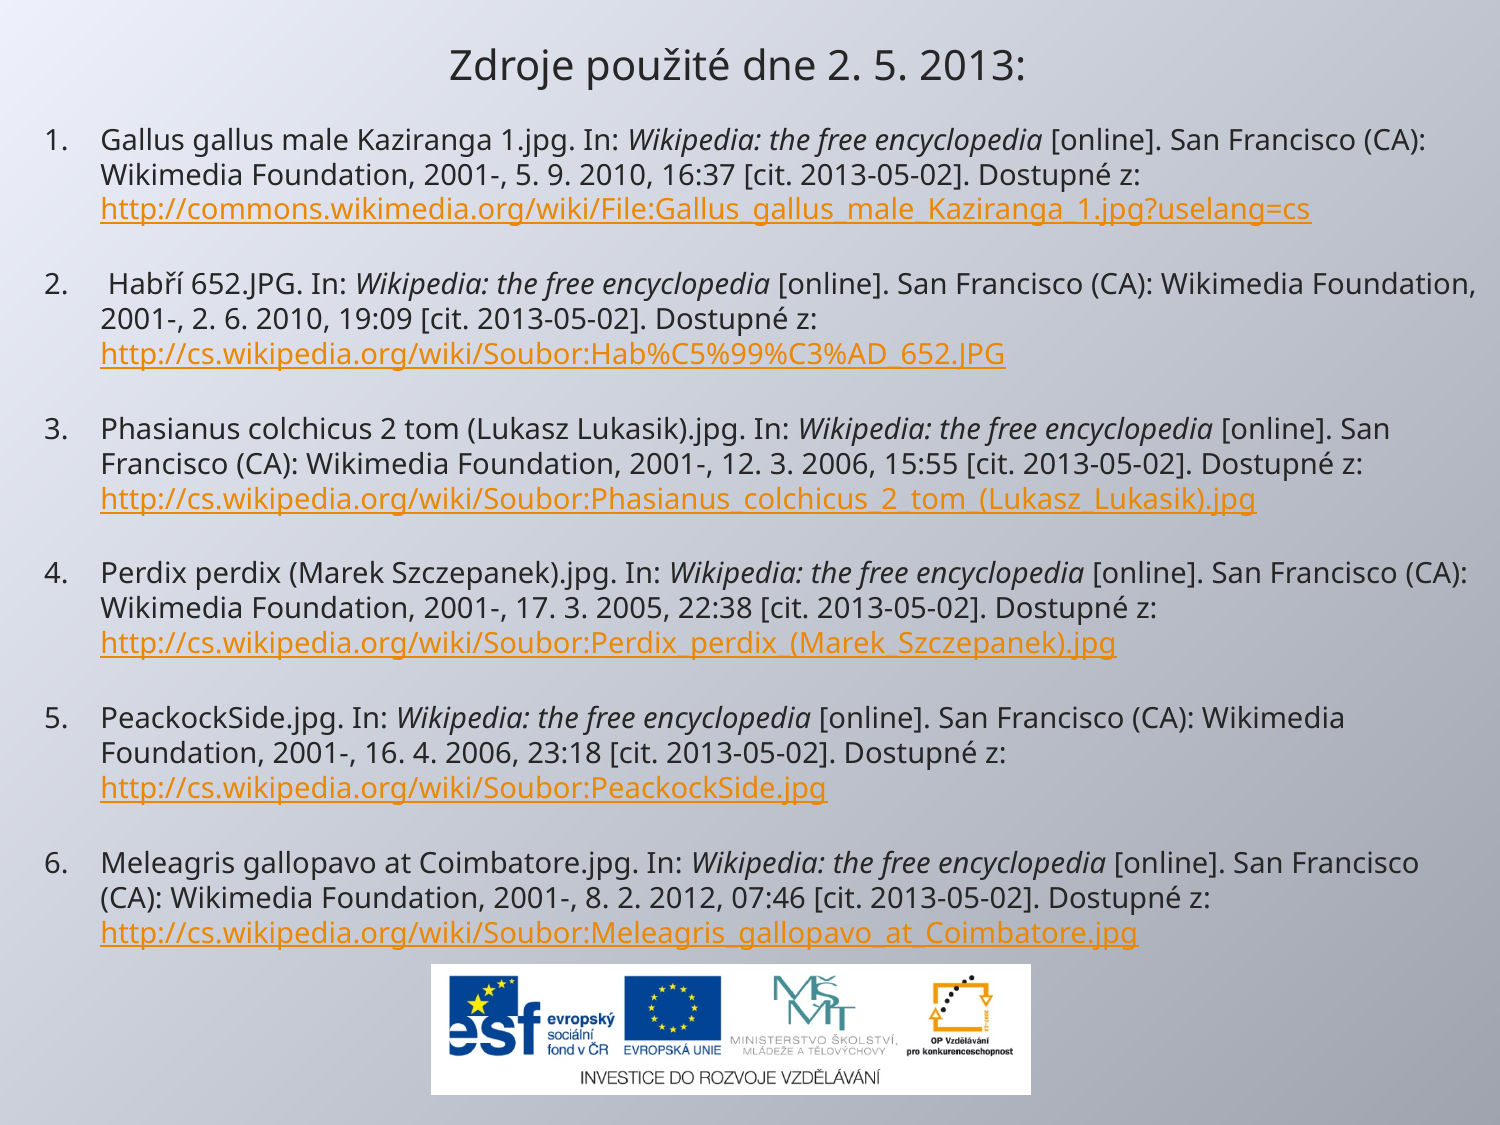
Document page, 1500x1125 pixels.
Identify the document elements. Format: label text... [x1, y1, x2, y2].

text_box Zdroje použité dne 2. 5. 2013: [112, 30, 1365, 96]
text_box Gallus gallus male Kaziranga 1.jpg. In: Wikipedia: the free encyclopedia [online]. San Francisco (CA): Wikimedia Foundation, 2001-, 5. 9. 2010, 16:37 [cit. 2013-05-02]. Dostupné z: http://commons.wikimedia.org/wiki/File:Gallus_gallus_male_Kaziranga_1.jpg?uselang=cs Habří 652.JPG. In: Wikipedia: the free encyclopedia [online]. San Francisco (CA): Wikimedia Foundation, 2001-, 2. 6. 2010, 19:09 [cit. 2013-05-02]. Dostupné z: http://cs.wikipedia.org/wiki/Soubor:Hab%C5%99%C3%AD_652.JPG Phasianus colchicus 2 tom (Lukasz Lukasik).jpg. In: Wikipedia: the free encyclopedia [online]. San Francisco (CA): Wikimedia Foundation, 2001-, 12. 3. 2006, 15:55 [cit. 2013-05-02]. Dostupné z: http://cs.wikipedia.org/wiki/Soubor:Phasianus_colchicus_2_tom_(Lukasz_Lukasik).jpg Perdix perdix (Marek Szczepanek).jpg. In: Wikipedia: the free encyclopedia [online]. San Francisco (CA): Wikimedia Foundation, 2001-, 17. 3. 2005, 22:38 [cit. 2013-05-02]. Dostupné z: http://cs.wikipedia.org/wiki/Soubor:Perdix_perdix_(Marek_Szczepanek).jpg PeackockSide.jpg. In: Wikipedia: the free encyclopedia [online]. San Francisco (CA): Wikimedia Foundation, 2001-, 16. 4. 2006, 23:18 [cit. 2013-05-02]. Dostupné z: http://cs.wikipedia.org/wiki/Soubor:PeackockSide.jpg Meleagris gallopavo at Coimbatore.jpg. In: Wikipedia: the free encyclopedia [online]. San Francisco (CA): Wikimedia Foundation, 2001-, 8. 2. 2012, 07:46 [cit. 2013-05-02]. Dostupné z: http://cs.wikipedia.org/wiki/Soubor:Meleagris_gallopavo_at_Coimbatore.jpg [29, 113, 1500, 997]
picture [430, 963, 1032, 1096]
